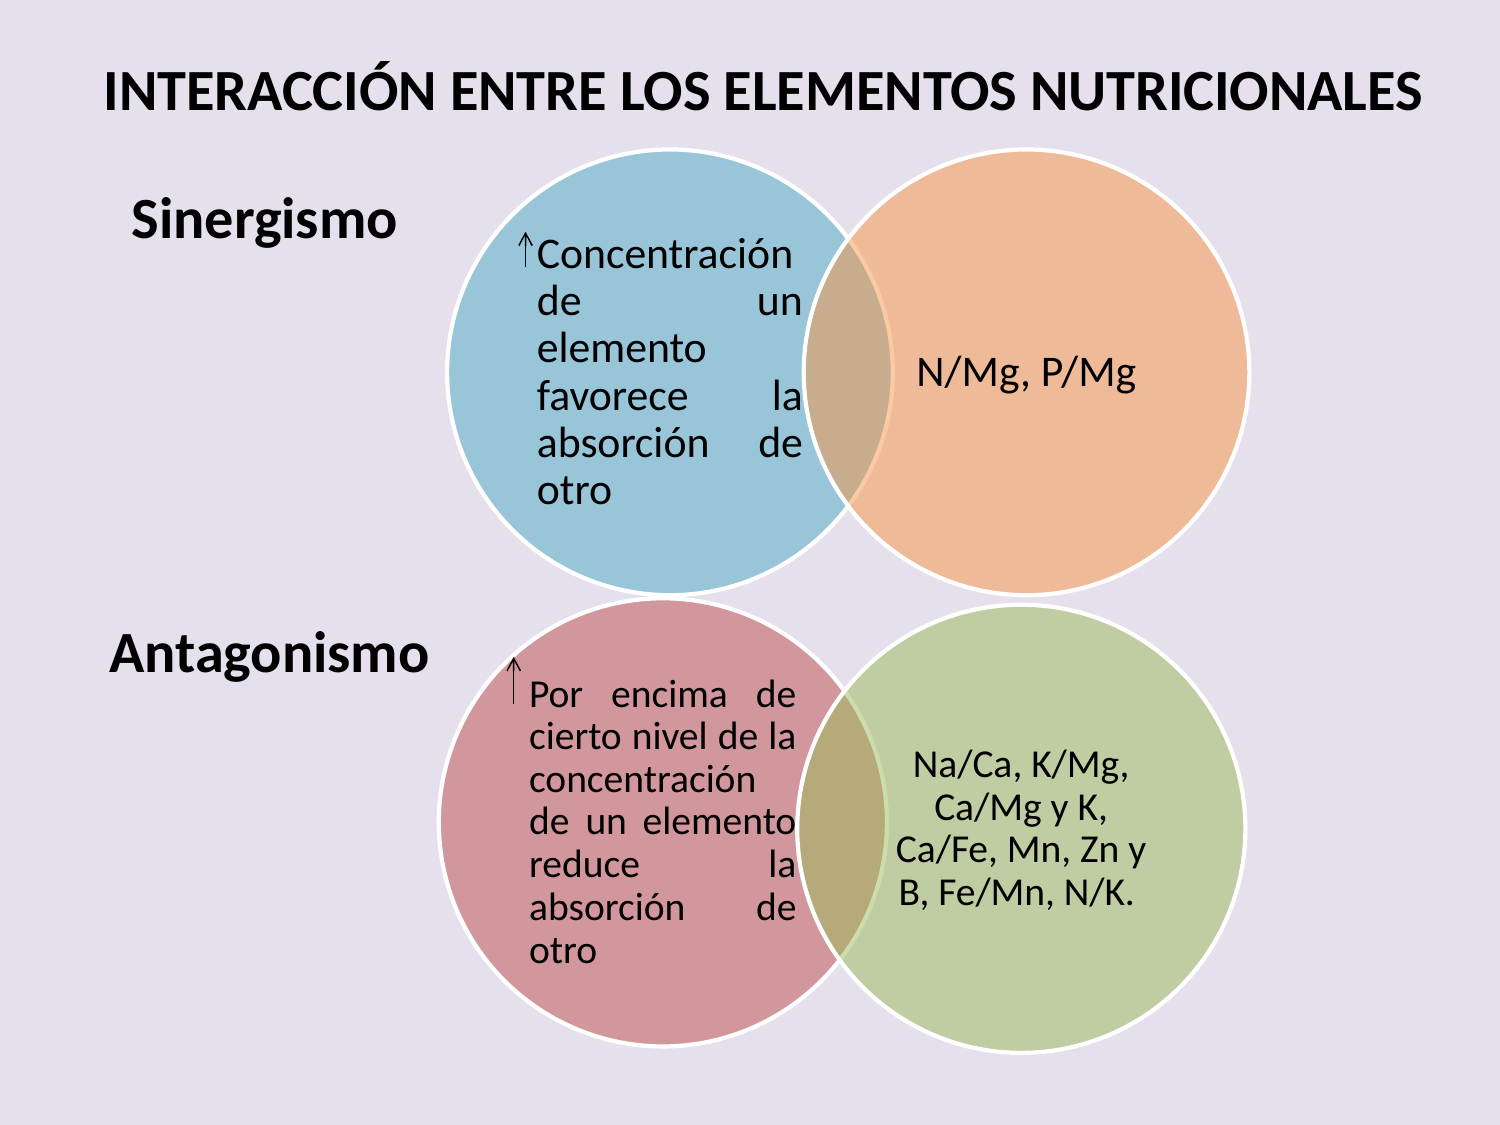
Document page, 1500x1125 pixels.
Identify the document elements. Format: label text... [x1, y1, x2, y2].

text_box Sinergismo [116, 172, 413, 258]
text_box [437, 562, 1247, 1083]
text_box Antagonismo [94, 606, 432, 692]
text_box INTERACCIÓN ENTRE LOS ELEMENTOS NUTRICIONALES [88, 44, 1439, 130]
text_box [446, 113, 1251, 565]
